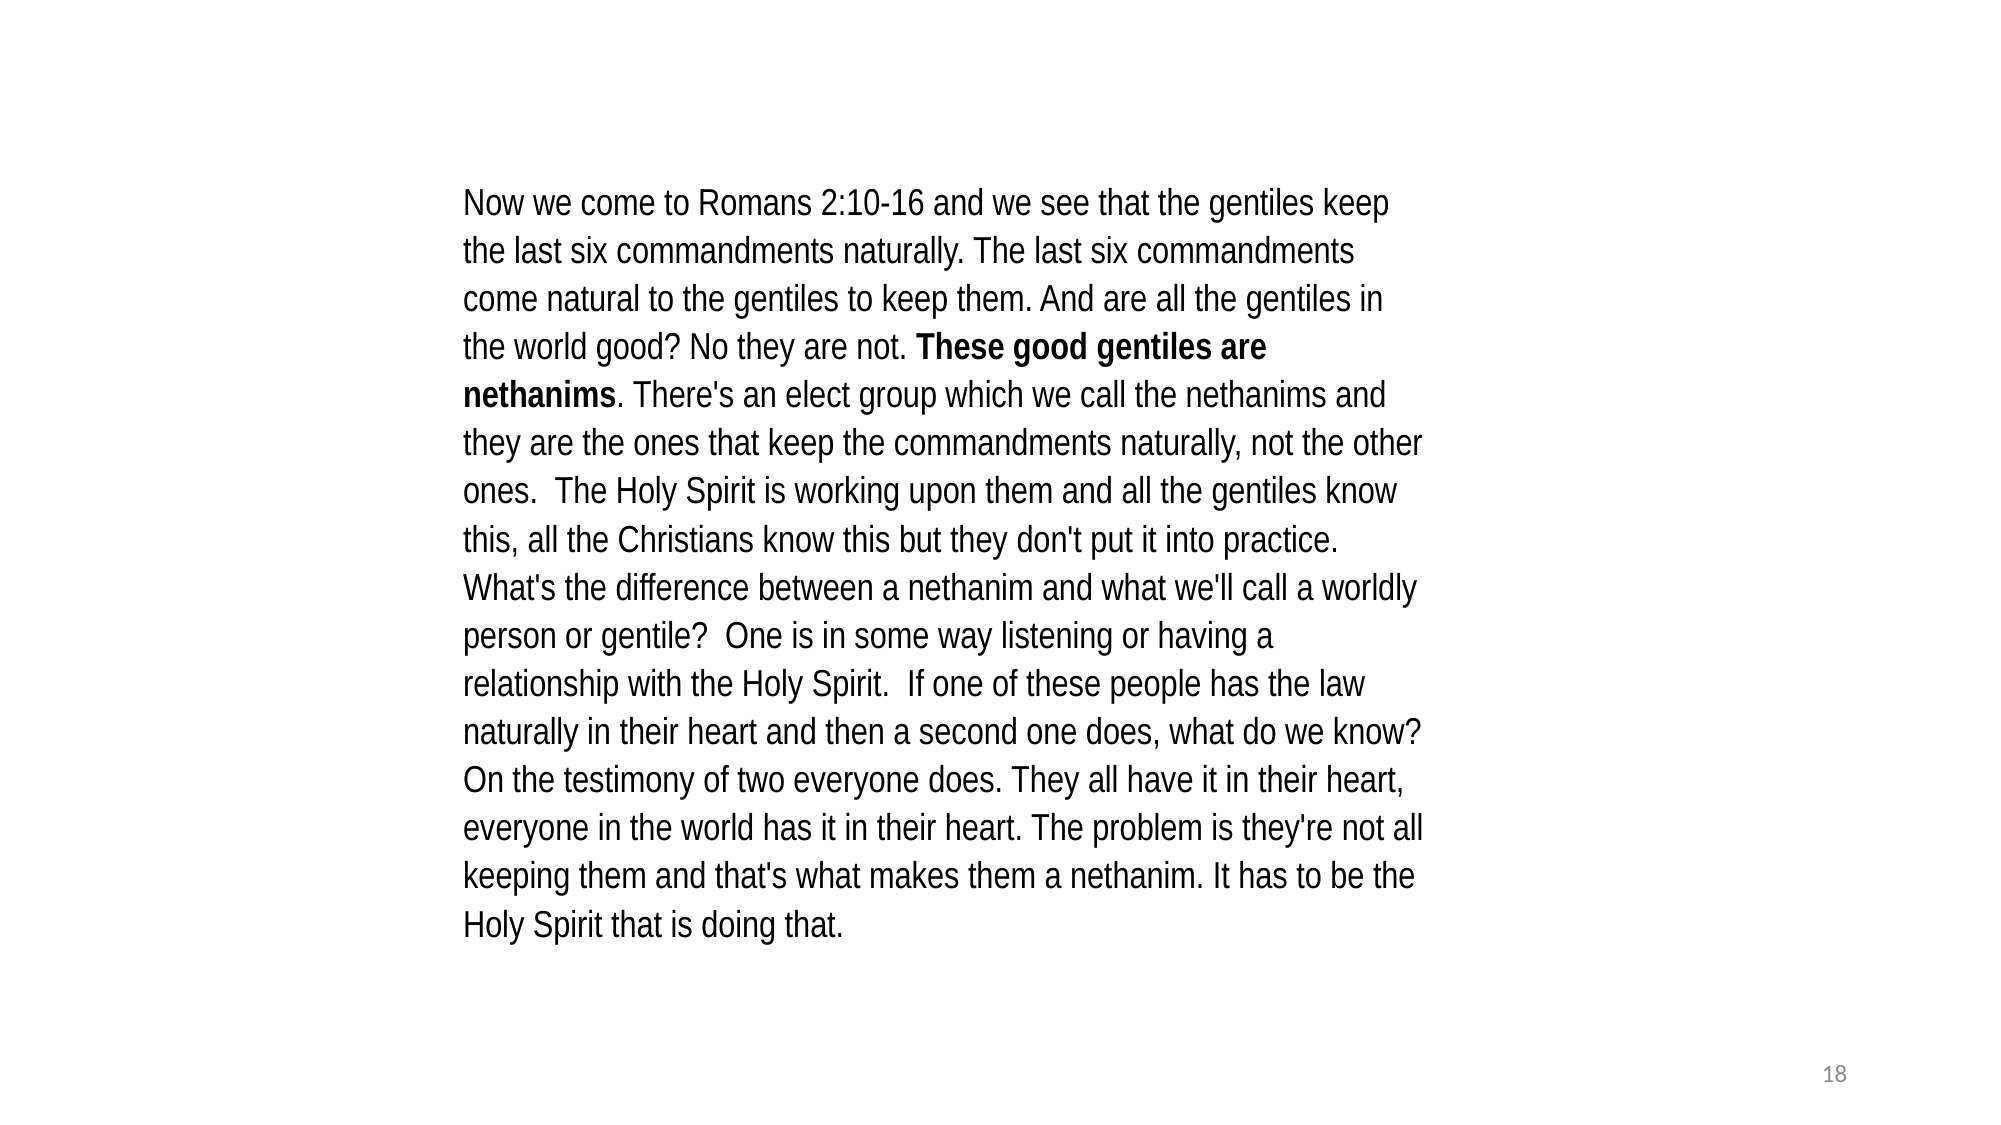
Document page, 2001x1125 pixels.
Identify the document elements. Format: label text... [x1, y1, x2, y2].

slide_number 18 [1412, 1042, 1863, 1103]
text_box Now we come to Romans 2:10-16 and we see that the gentiles keep the last six commandments naturally. The last six commandments come natural to the gentiles to keep them. And are all the gentiles in the world good? No they are not. These good gentiles are nethanims. There's an elect group which we call the nethanims and they are the ones that keep the commandments naturally, not the other ones. The Holy Spirit is working upon them and all the gentiles know this, all the Christians know this but they don't put it into practice. What's the difference between a nethanim and what we'll call a worldly person or gentile? One is in some way listening or having a relationship with the Holy Spirit. If one of these people has the law naturally in their heart and then a second one does, what do we know? On the testimony of two everyone does. They all have it in their heart, everyone in the world has it in their heart. The problem is they're not all keeping them and that's what makes them a nethanim. It has to be the Holy Spirit that is doing that. [448, 167, 1449, 952]
